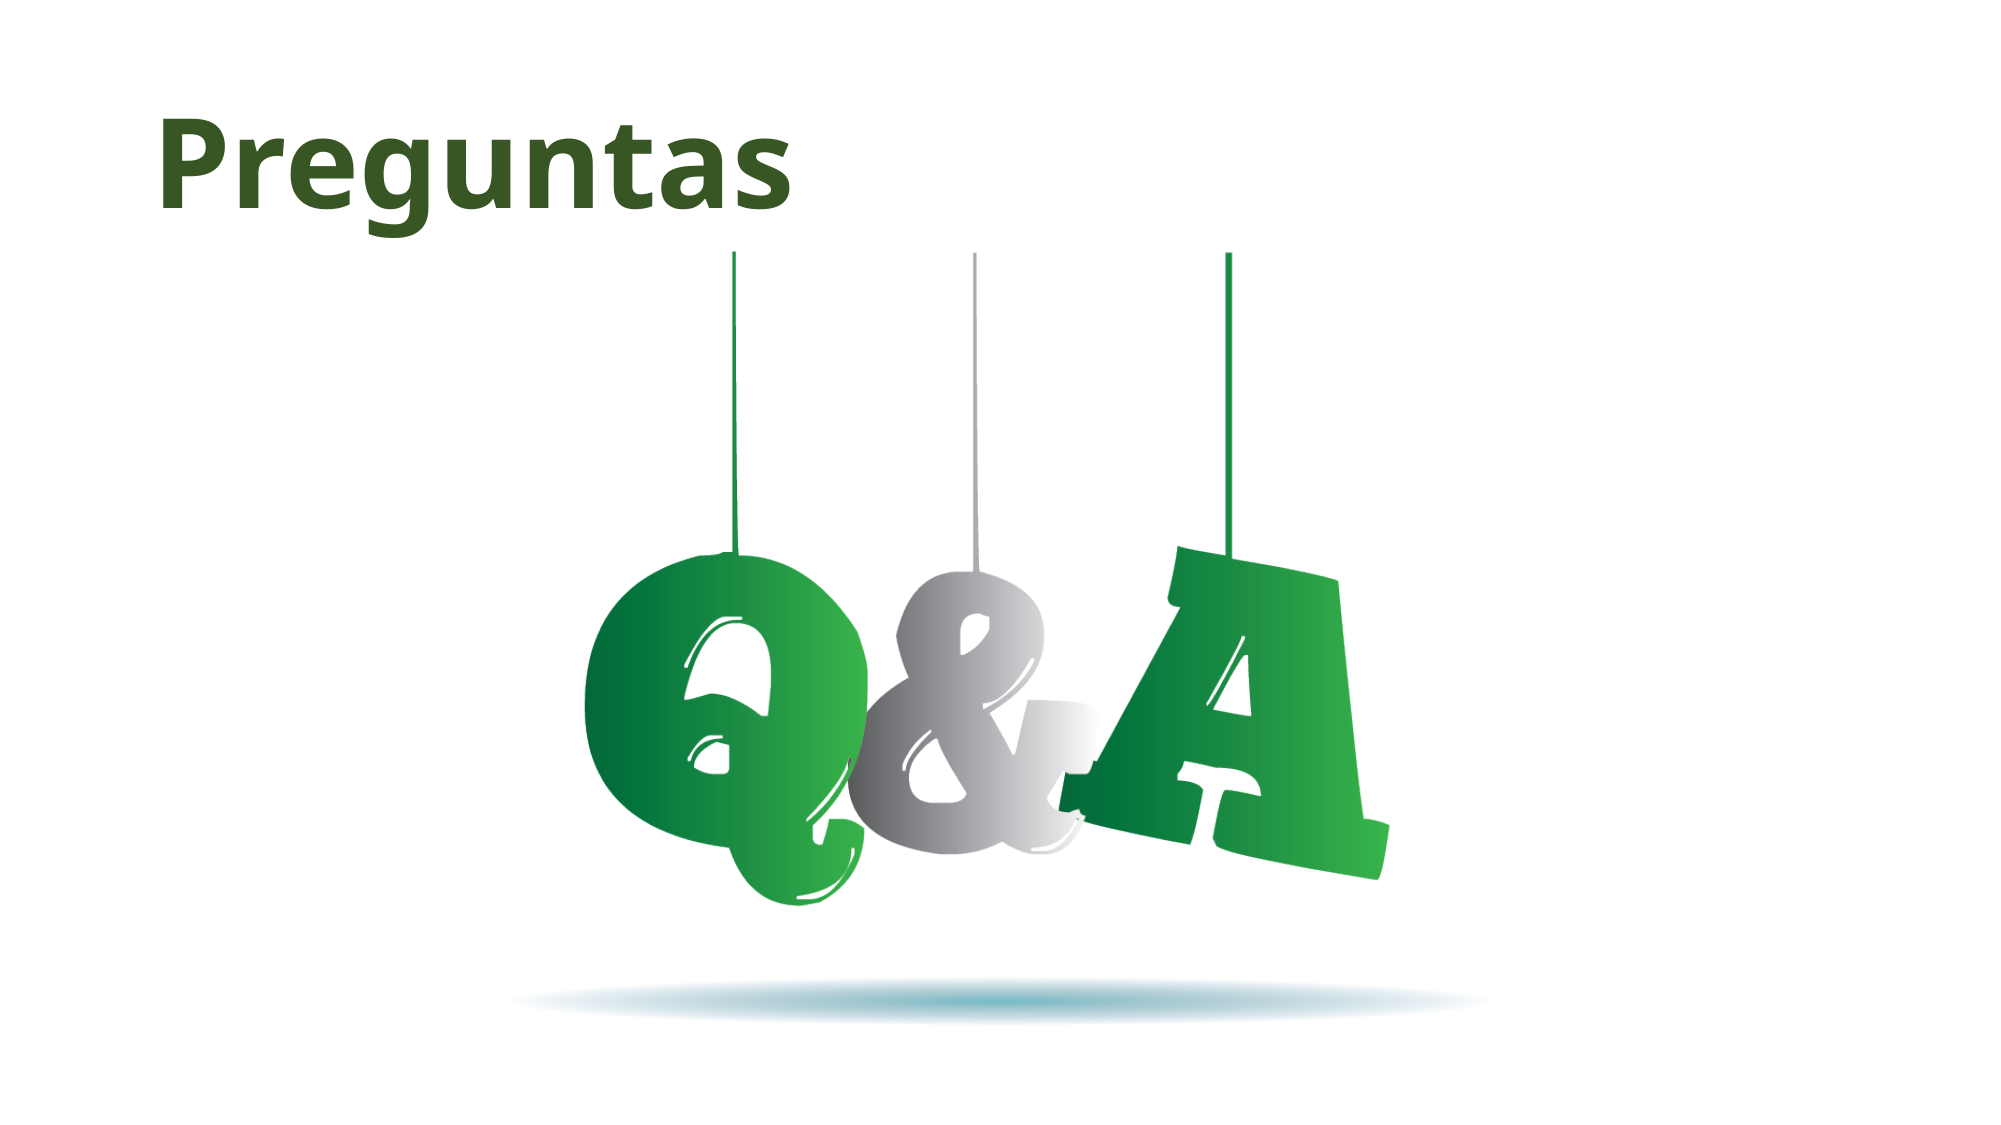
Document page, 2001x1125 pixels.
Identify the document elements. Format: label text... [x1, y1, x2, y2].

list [505, 251, 1495, 1026]
title Preguntas [137, 59, 1863, 278]
